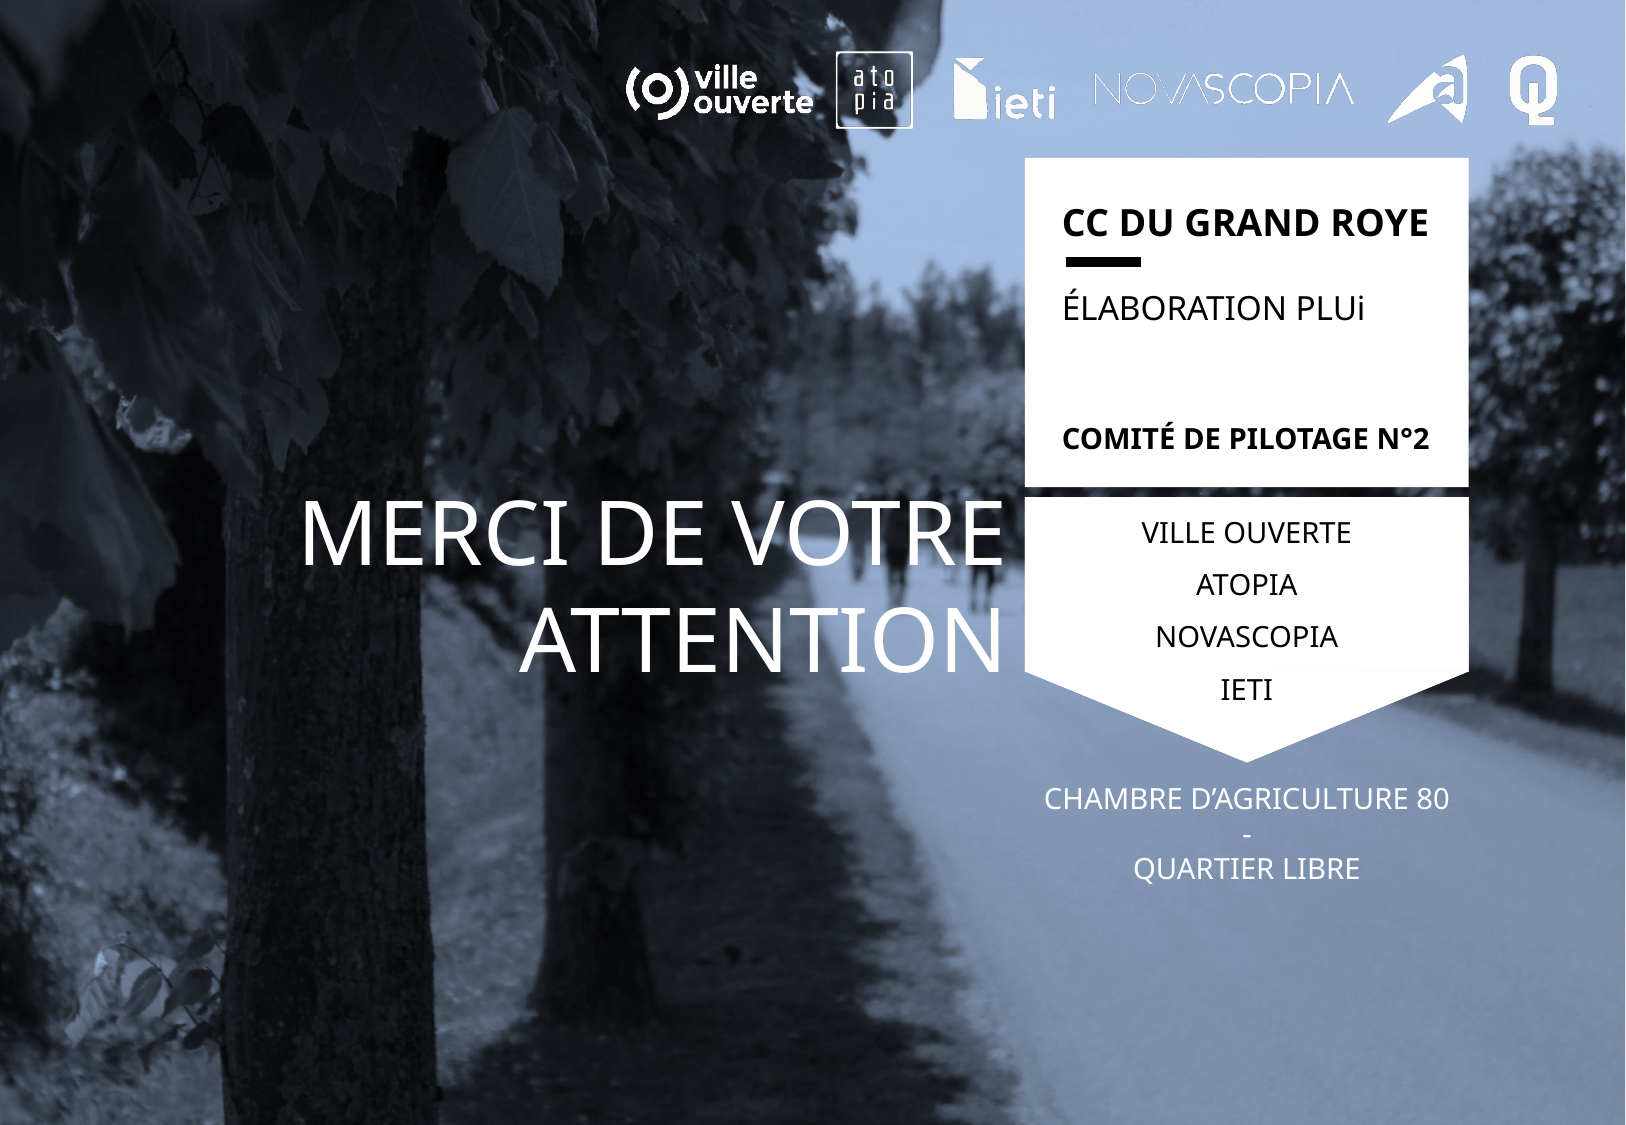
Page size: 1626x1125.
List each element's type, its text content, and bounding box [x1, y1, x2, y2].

text_box CHAMBRE D’AGRICULTURE 80 - QUARTIER LIBRE [1029, 772, 1465, 893]
list CC DU GRAND ROYE [1047, 196, 1491, 252]
picture [822, 41, 1468, 129]
picture [626, 64, 813, 120]
list ÉLABORATION PLUi [1047, 284, 1416, 340]
list VILLE OUVERTE ATOPIA NOVASCOPIA IETI [1062, 510, 1431, 705]
text_box MERCI DE VOTRE ATTENTION [36, 468, 1023, 698]
text_box COMITÉ DE PILOTAGE N°2 [1047, 357, 1468, 478]
picture [1510, 55, 1557, 126]
